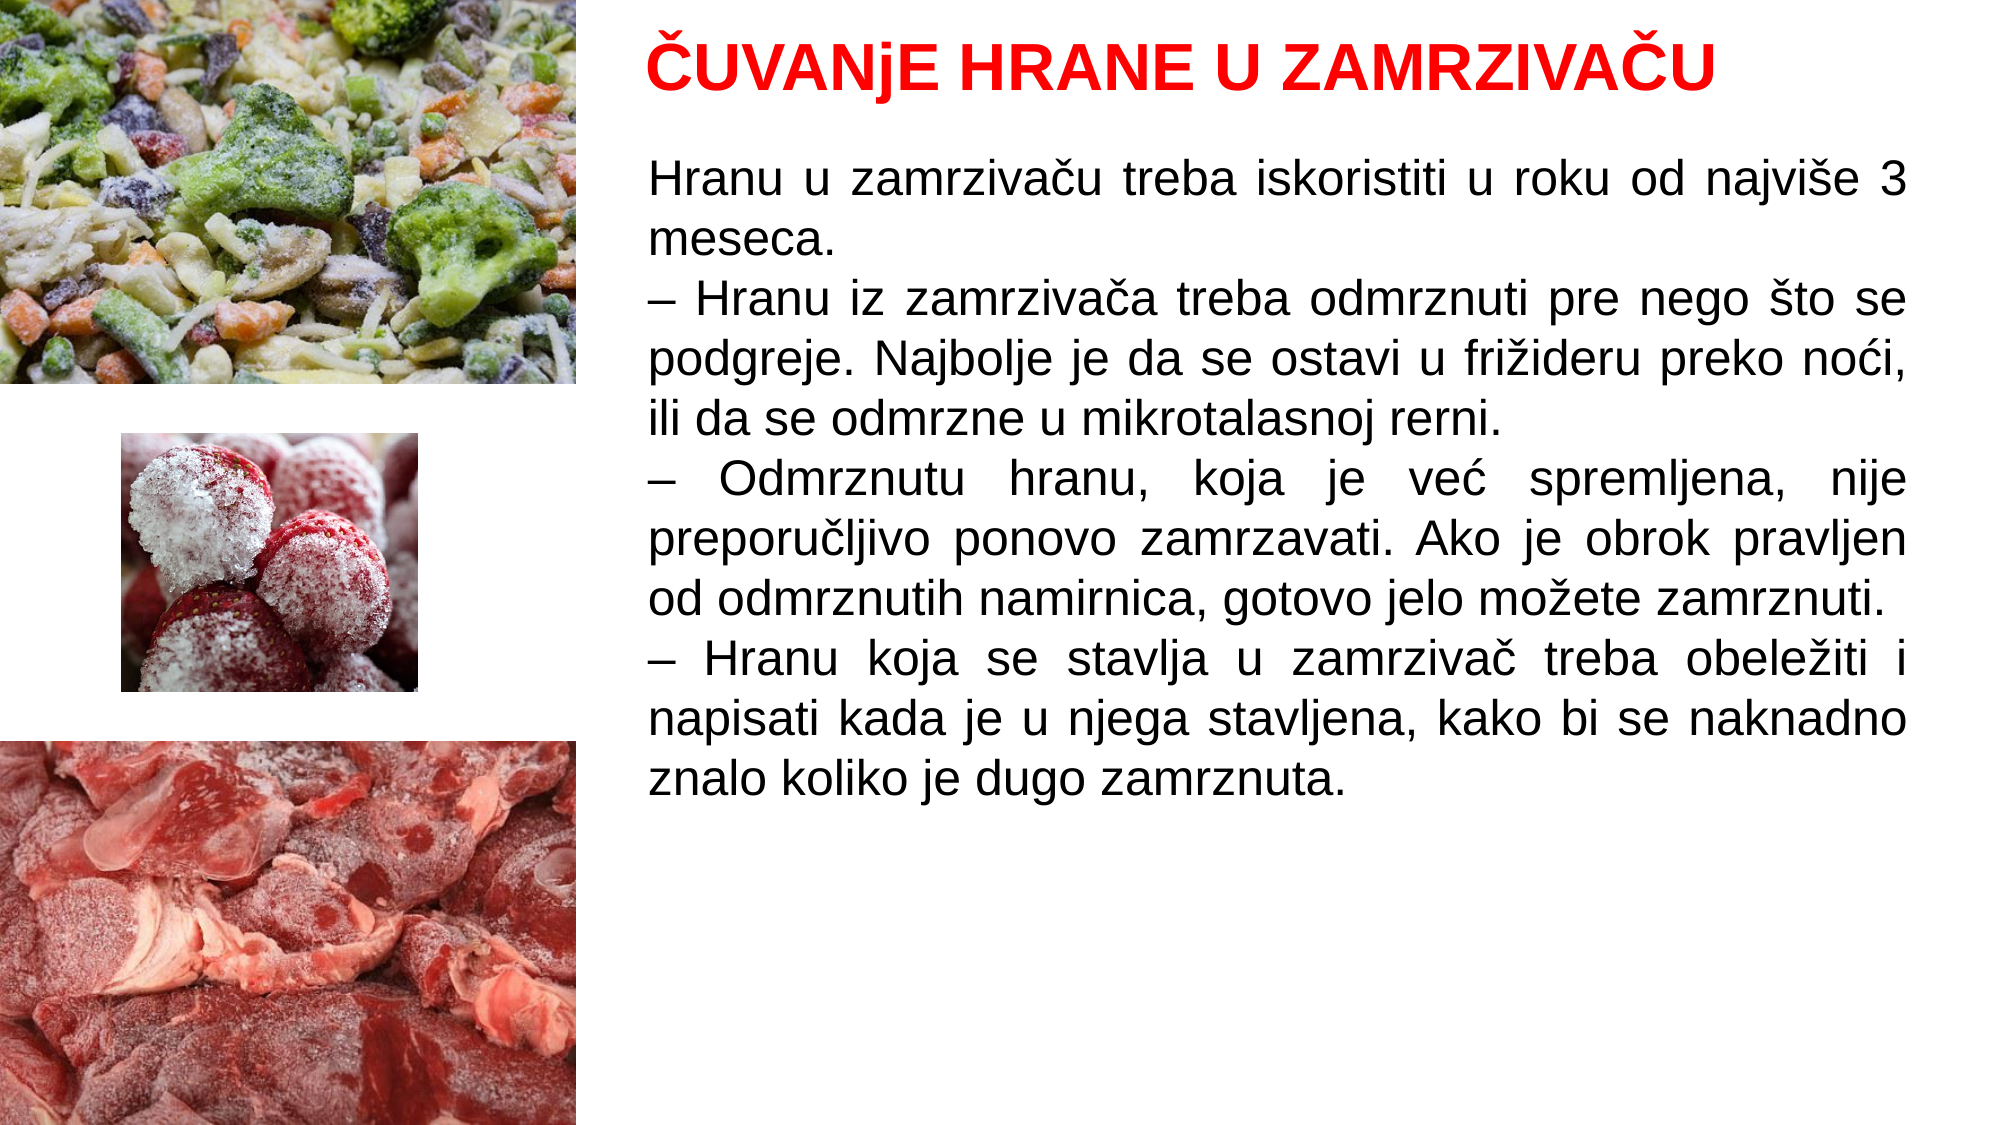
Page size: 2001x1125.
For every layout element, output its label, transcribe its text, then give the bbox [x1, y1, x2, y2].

picture [121, 433, 418, 692]
text_box Hranu u zamrzivaču treba iskoristiti u roku od najviše 3 meseca. – Hranu iz zamrzivača treba odmrznuti pre nego što se podgreje. Najbolje je da se ostavi u frižideru preko noći, ili da se odmrzne u mikrotalasnoj rerni. – Odmrznutu hranu, koja je već spremljena, nije preporučljivo ponovo zamrzavati. Ako je obrok pravljen od odmrznutih namirnica, gotovo jelo možete zamrznuti. – Hranu koja se stavlja u zamrzivač treba obeležiti i napisati kada je u njega stavljena, kako bi se naknadno znalo koliko je dugo zamrznuta. [558, 138, 1923, 813]
picture [0, 0, 576, 384]
text_box ČUVANjE HRANE U ZAMRZIVAČU [630, 15, 1734, 111]
picture [0, 741, 576, 1125]
